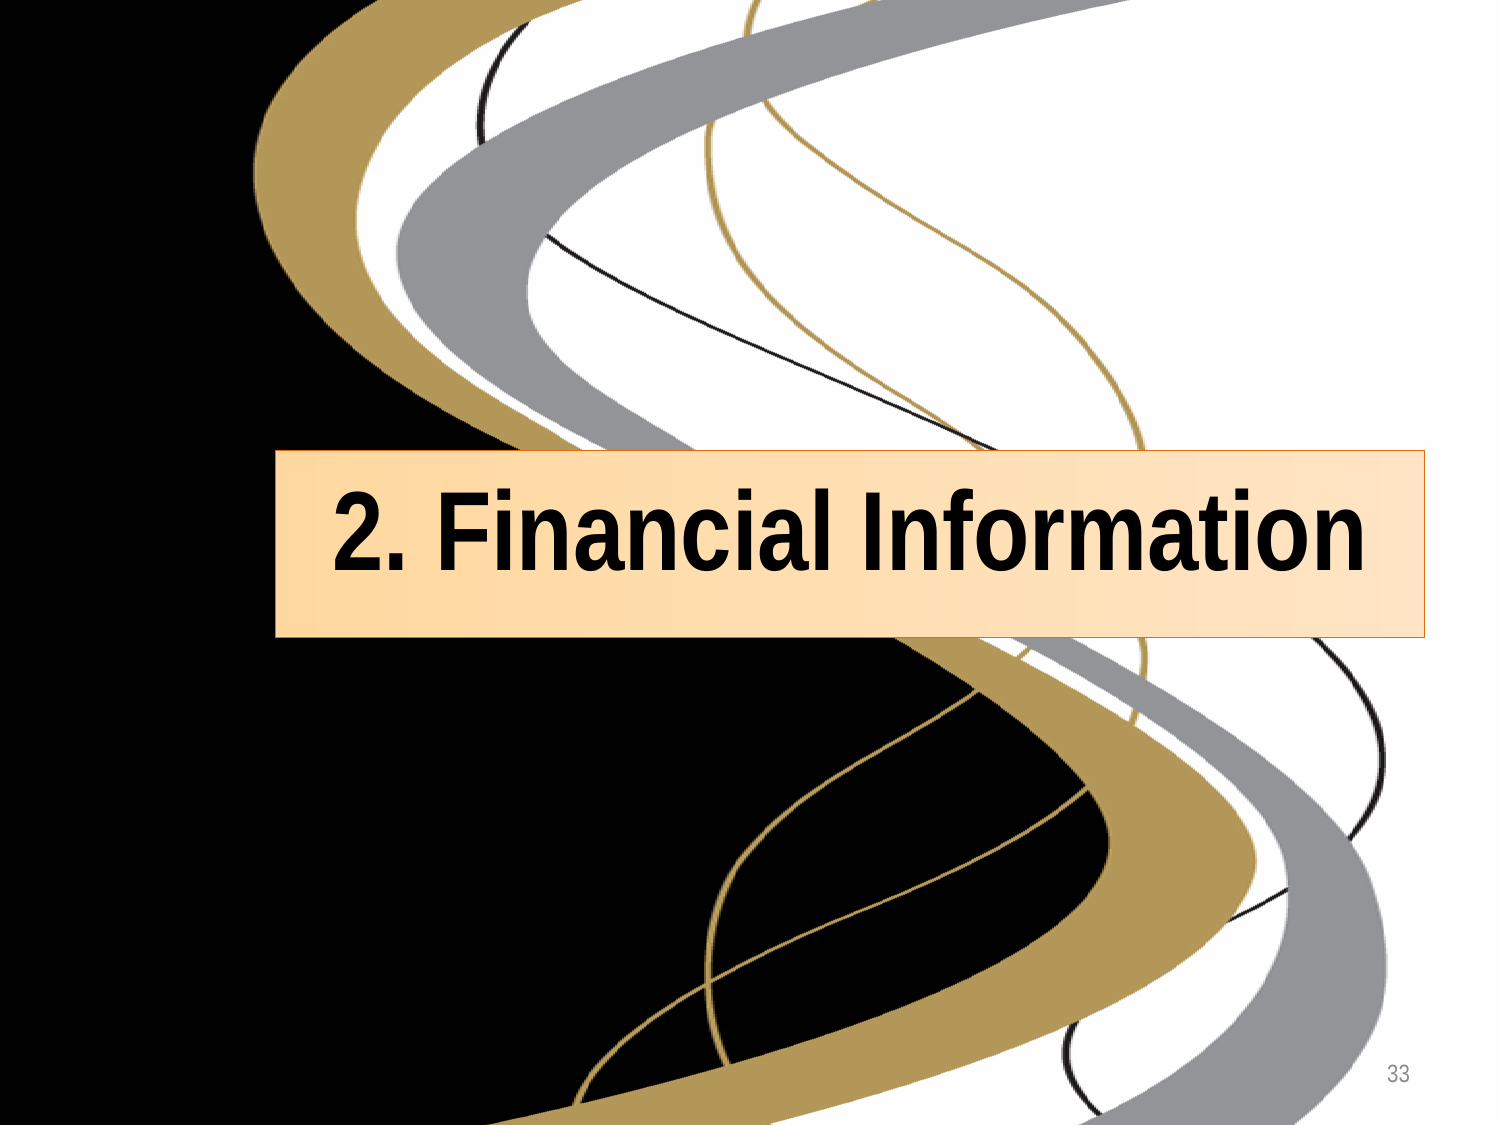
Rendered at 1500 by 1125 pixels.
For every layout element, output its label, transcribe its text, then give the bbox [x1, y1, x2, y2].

list 2. Financial Information [275, 450, 1425, 638]
picture [0, 0, 1500, 1125]
slide_number 33 [1074, 1042, 1425, 1103]
